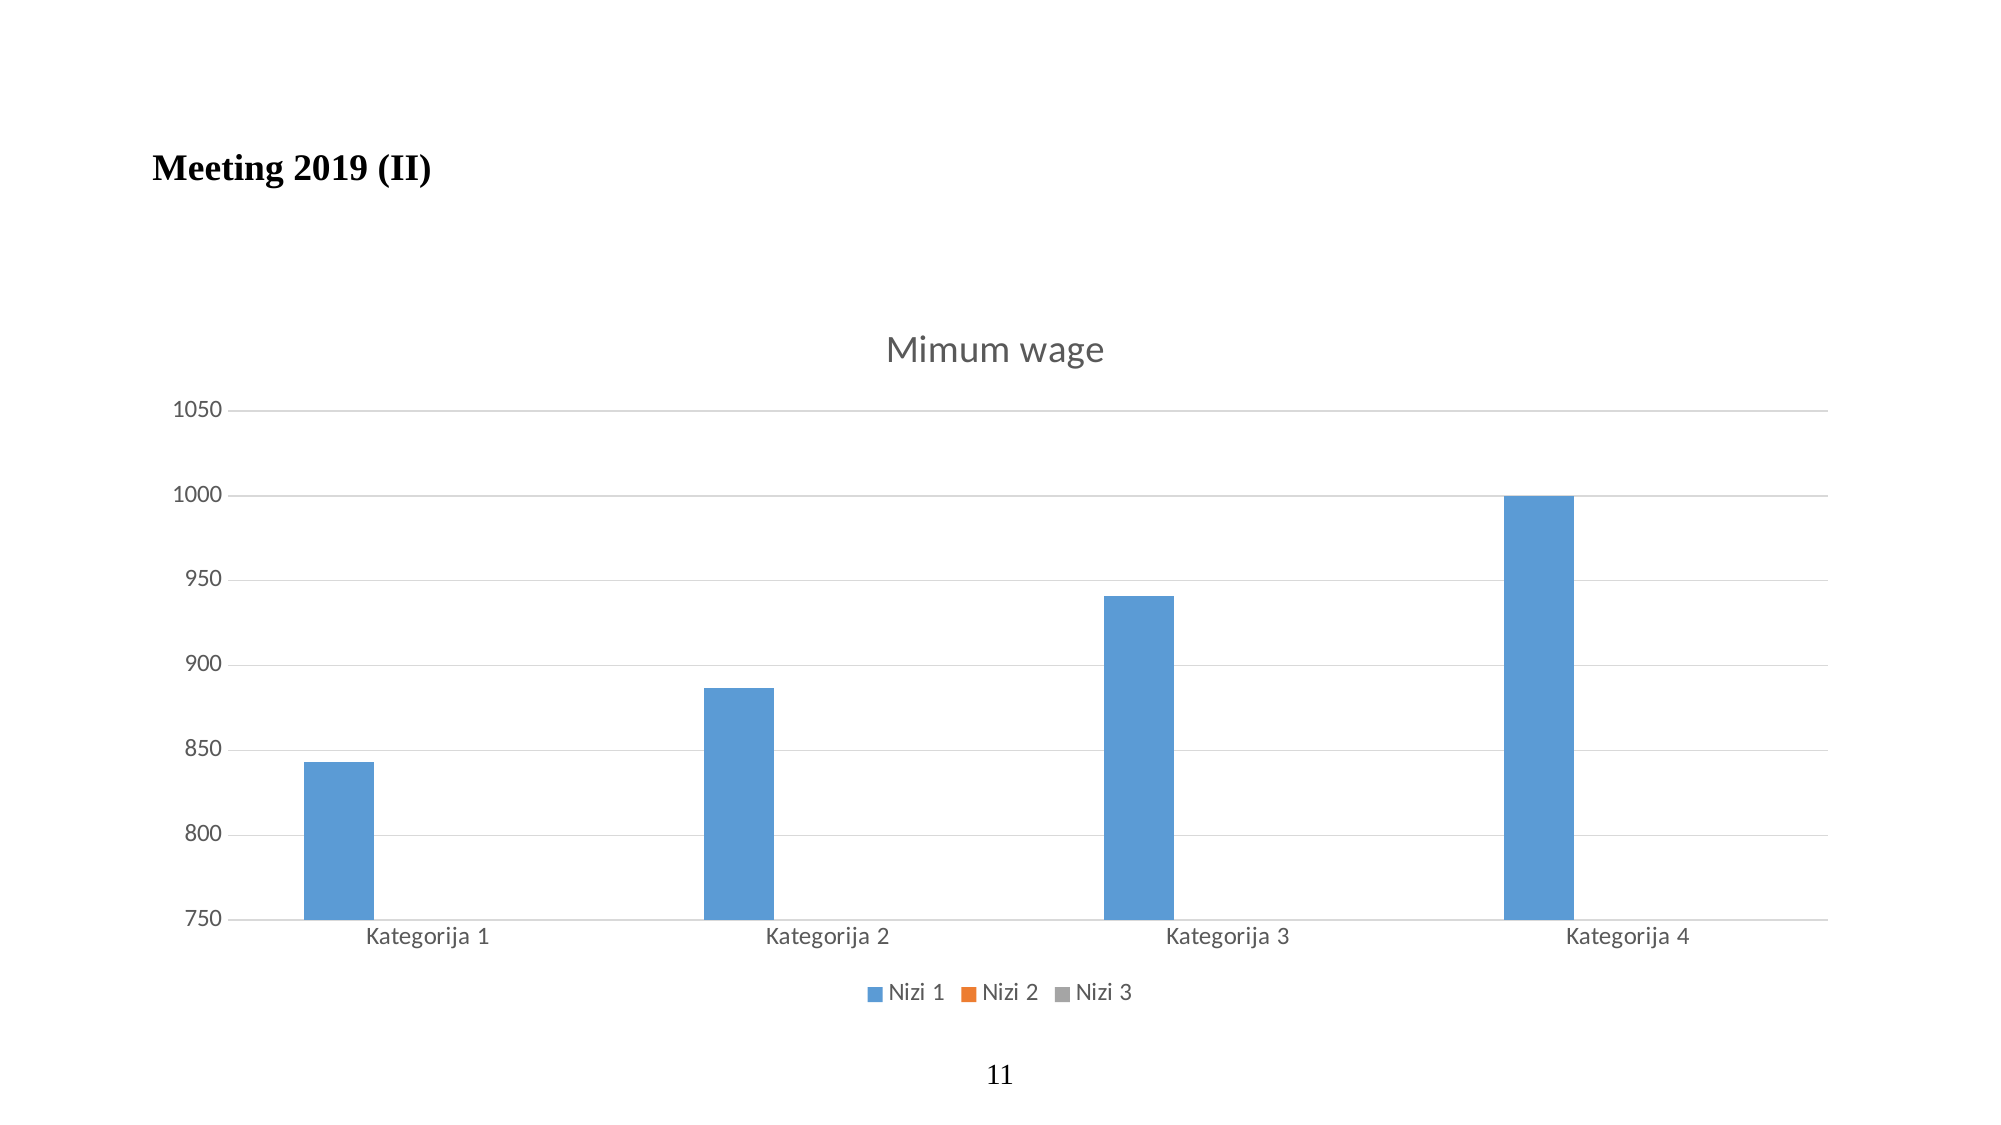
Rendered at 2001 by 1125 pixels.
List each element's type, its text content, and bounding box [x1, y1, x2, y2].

footer 11 [662, 1042, 1338, 1103]
title Meeting 2019 (II) [137, 59, 1863, 278]
chart [137, 299, 1863, 1014]
